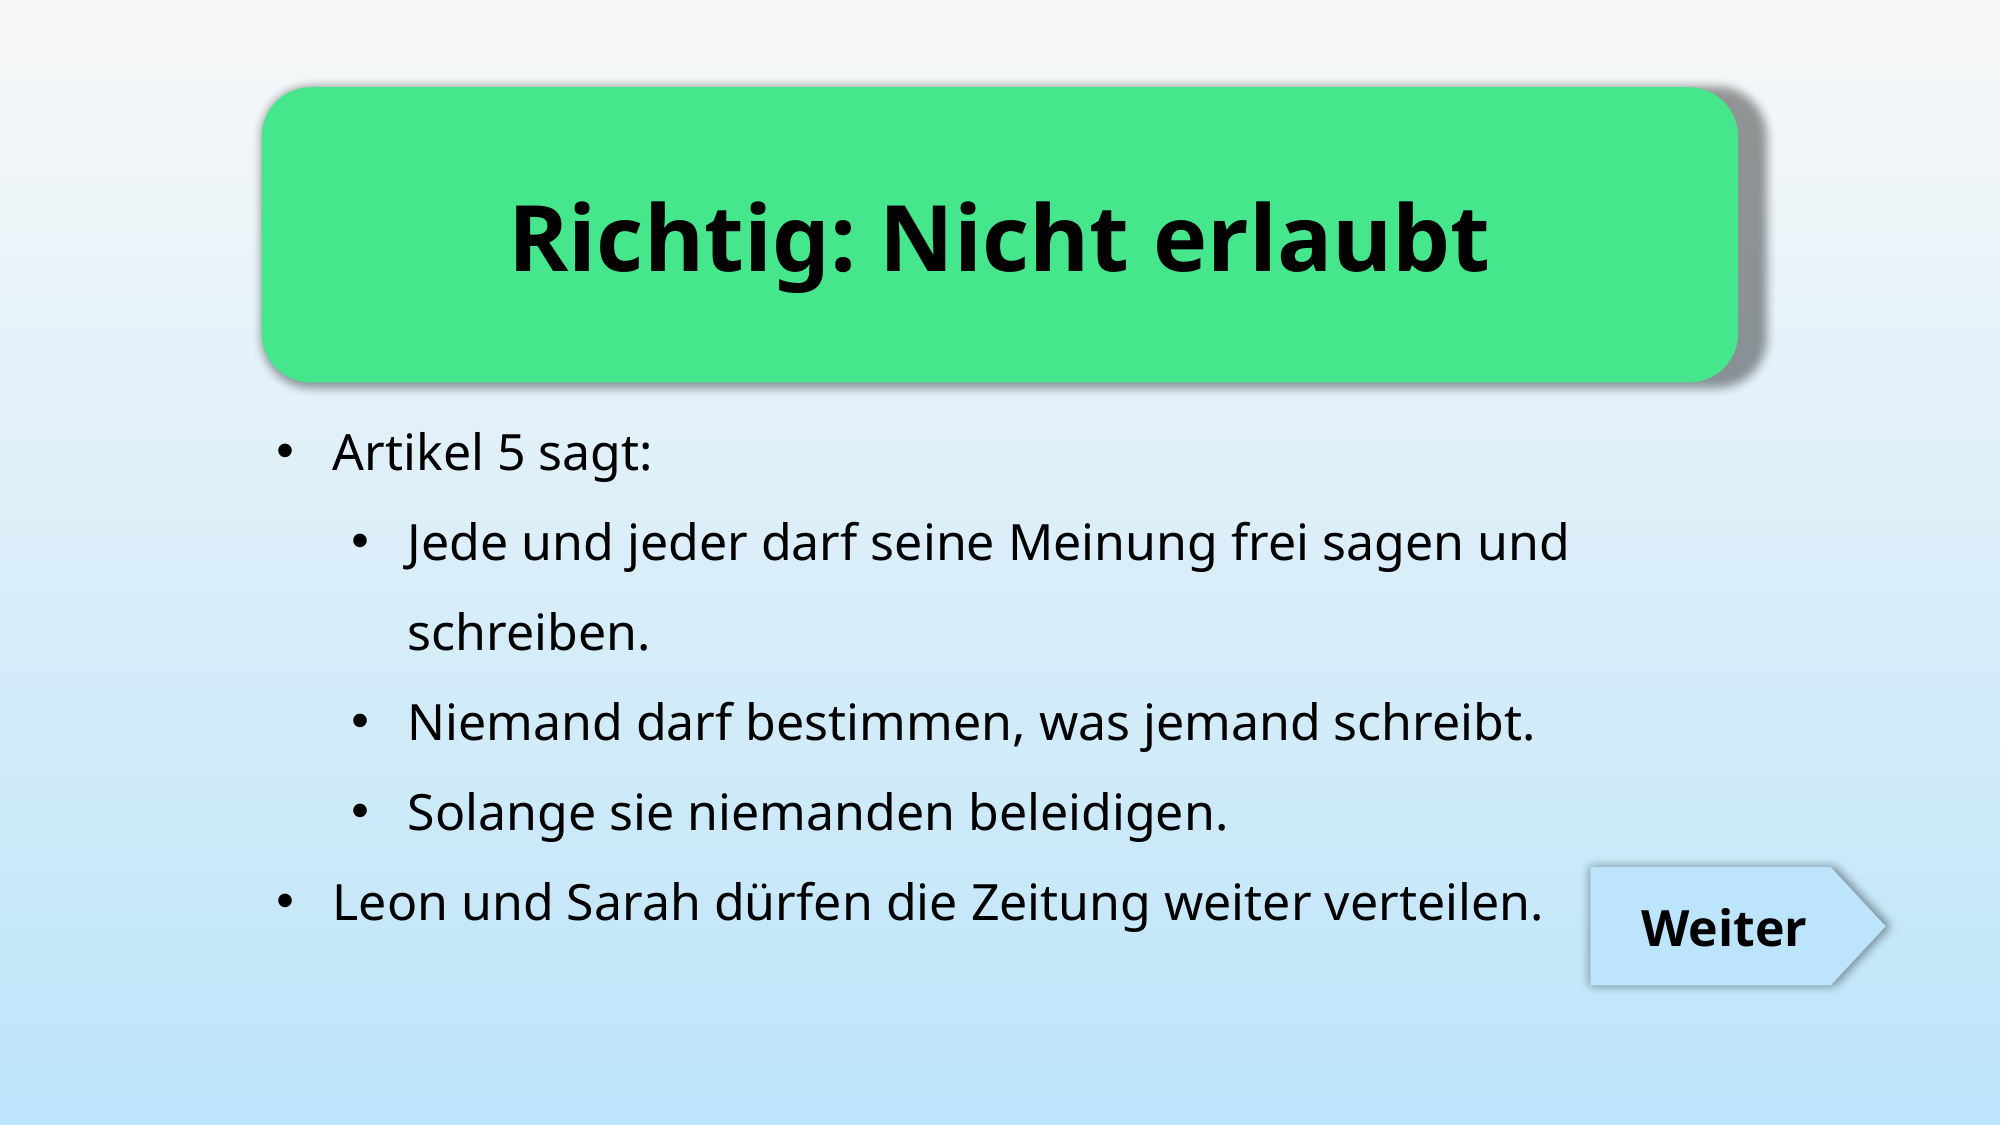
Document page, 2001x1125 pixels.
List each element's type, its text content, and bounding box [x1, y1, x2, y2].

text_box Weiter [1589, 866, 1888, 987]
text_box Artikel 5 sagt: Jede und jeder darf seine Meinung frei sagen und schreiben. Niemand darf bestimmen, was jemand schreibt. Solange sie niemanden beleidigen. Leon und Sarah dürfen die Zeitung weiter verteilen. [261, 382, 1592, 938]
text_box Richtig: Nicht erlaubt [260, 86, 1740, 384]
